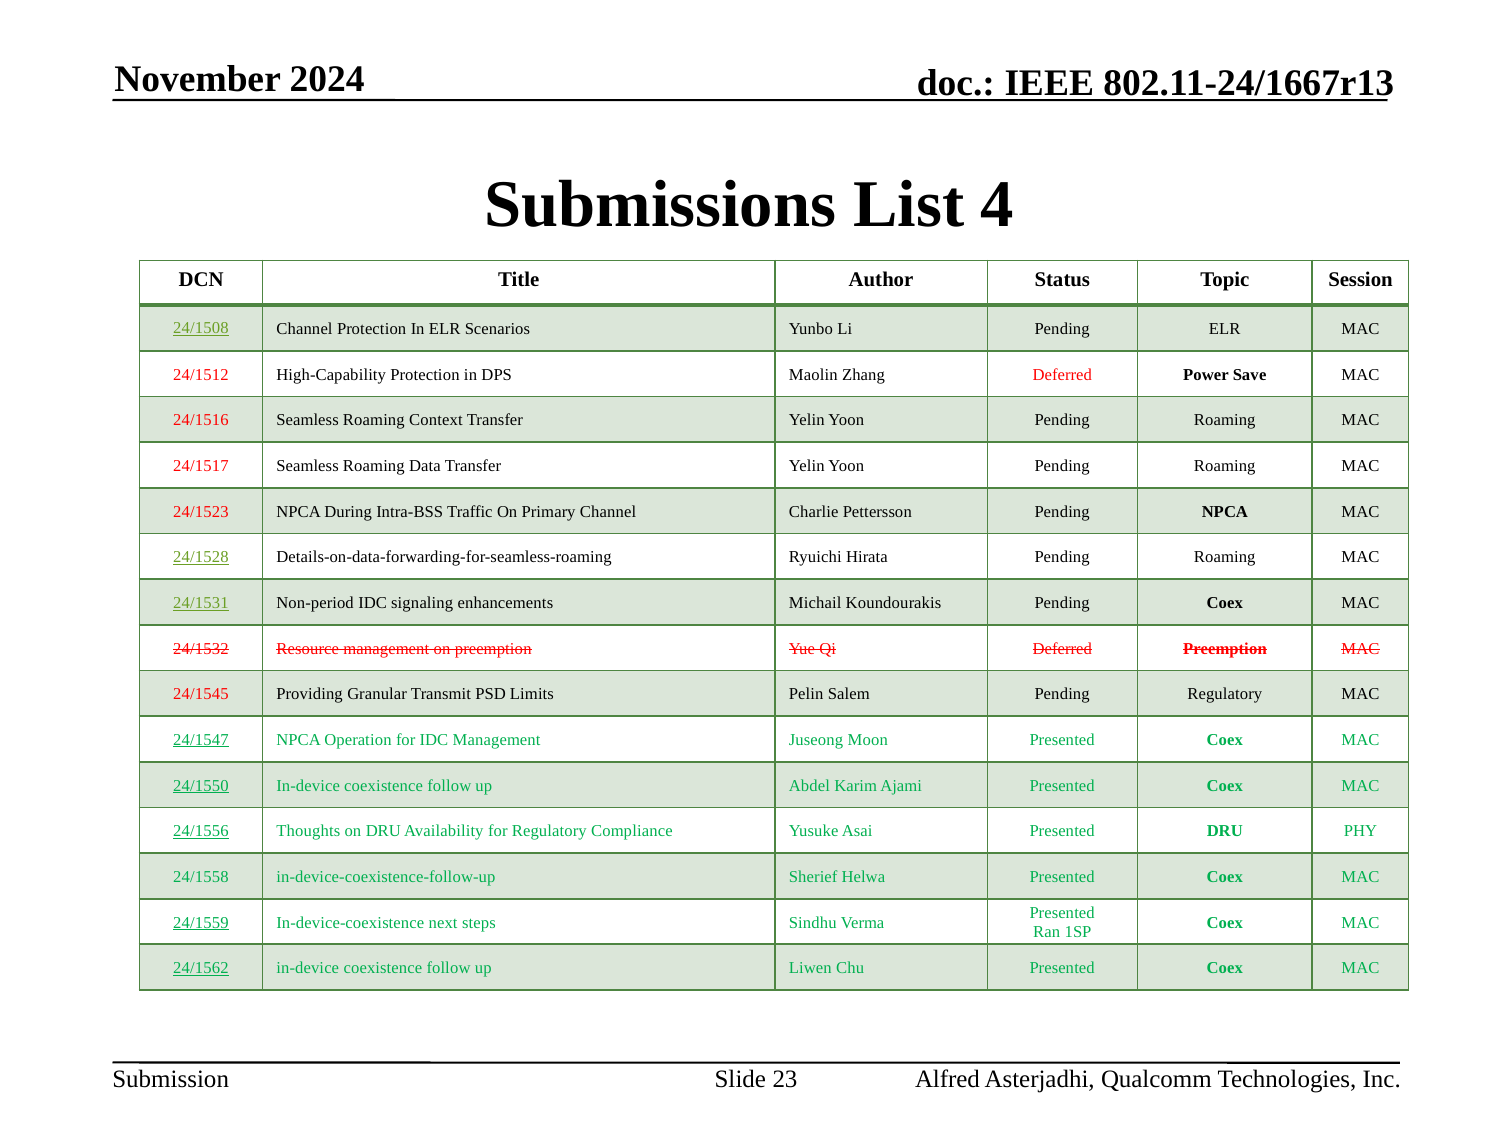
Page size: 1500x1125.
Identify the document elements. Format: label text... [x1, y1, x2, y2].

table_cell 24/1550 [140, 763, 262, 807]
table_header Author [776, 261, 987, 303]
table_cell Presented [988, 763, 1137, 807]
slide_number Slide 23 [712, 1061, 800, 1123]
table_cell NPCA Operation for IDC Management [263, 717, 774, 761]
table_cell Pending [988, 671, 1137, 715]
table_cell Pending [988, 307, 1137, 350]
table_cell Preemption [1138, 626, 1311, 670]
table_cell 24/1562 [140, 945, 262, 989]
table_cell Yunbo Li [776, 307, 987, 350]
table_cell Roaming [1138, 397, 1311, 441]
table_cell Deferred [988, 626, 1137, 670]
table_cell 24/1532 [140, 626, 262, 670]
table_cell Coex [1138, 945, 1311, 989]
table_cell MAC [1313, 717, 1408, 761]
table_cell Power Save [1138, 352, 1311, 396]
table_cell Coex [1138, 854, 1311, 898]
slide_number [114, 54, 423, 100]
table_cell MAC [1313, 945, 1408, 989]
table_cell Yelin Yoon [776, 443, 987, 487]
table_header Title [263, 261, 774, 303]
table_cell MAC [1313, 397, 1408, 441]
table_cell MAC [1313, 900, 1408, 943]
table_cell Pelin Salem [776, 671, 987, 715]
table_cell Liwen Chu [776, 945, 987, 989]
table_cell MAC [1313, 854, 1408, 898]
table_cell ELR [1138, 307, 1311, 350]
table_cell 24/1547 [140, 717, 262, 761]
table_cell MAC [1313, 443, 1408, 487]
table_cell in-device-coexistence-follow-up [263, 854, 774, 898]
table_cell Presented [988, 717, 1137, 761]
table_cell 24/1523 [140, 489, 262, 533]
table_cell Roaming [1138, 443, 1311, 487]
table_cell MAC [1313, 489, 1408, 533]
table_cell Maolin Zhang [776, 352, 987, 396]
table_cell Coex [1138, 580, 1311, 624]
table_cell 24/1528 [140, 534, 262, 578]
table_cell Charlie Pettersson [776, 489, 987, 533]
table_cell Details-on-data-forwarding-for-seamless-roaming [263, 534, 774, 578]
title Submissions List 4 [112, 112, 1388, 288]
table_cell Resource management on preemption [263, 626, 774, 670]
table_cell Thoughts on DRU Availability for Regulatory Compliance [263, 808, 774, 852]
table_cell MAC [1313, 307, 1408, 350]
table_cell MAC [1313, 763, 1408, 807]
table_cell MAC [1313, 534, 1408, 578]
table_cell Seamless Roaming Data Transfer [263, 443, 774, 487]
table_cell in-device coexistence follow up [263, 945, 774, 989]
table_cell Sherief Helwa [776, 854, 987, 898]
table_cell Seamless Roaming Context Transfer [263, 397, 774, 441]
table_cell Coex [1138, 900, 1311, 943]
table_cell Roaming [1138, 534, 1311, 578]
table_cell Sindhu Verma [776, 900, 987, 943]
table_cell 24/1559 [140, 900, 262, 943]
table_cell Coex [1138, 763, 1311, 807]
table_cell Presented [988, 945, 1137, 989]
table_cell Yue Qi [776, 626, 987, 670]
table_cell MAC [1313, 671, 1408, 715]
footer Alfred Asterjadhi, Qualcomm Technologies, Inc. [878, 1061, 1402, 1093]
table_cell Channel Protection In ELR Scenarios [263, 307, 774, 350]
table_cell Presented Ran 1SP [988, 900, 1137, 943]
table_cell Pending [988, 489, 1137, 533]
table_cell NPCA During Intra-BSS Traffic On Primary Channel [263, 489, 774, 533]
table_cell Michail Koundourakis [776, 580, 987, 624]
table_cell MAC [1313, 626, 1408, 670]
table_cell Abdel Karim Ajami [776, 763, 987, 807]
table_cell Ryuichi Hirata [776, 534, 987, 578]
table_cell MAC [1313, 580, 1408, 624]
table_cell Pending [988, 534, 1137, 578]
table_cell Deferred [988, 352, 1137, 396]
table_cell 24/1545 [140, 671, 262, 715]
table_cell Presented [988, 808, 1137, 852]
table_cell 24/1517 [140, 443, 262, 487]
table_cell 24/1516 [140, 397, 262, 441]
table_cell Coex [1138, 717, 1311, 761]
table_cell Regulatory [1138, 671, 1311, 715]
table_header Topic [1138, 261, 1311, 303]
table_cell PHY [1313, 808, 1408, 852]
table_cell Yusuke Asai [776, 808, 987, 852]
table_header Status [988, 261, 1137, 303]
table_cell 24/1531 [140, 580, 262, 624]
table_cell 24/1558 [140, 854, 262, 898]
table_cell MAC [1313, 352, 1408, 396]
table_cell Pending [988, 397, 1137, 441]
table_cell Non-period IDC signaling enhancements [263, 580, 774, 624]
table_header DCN [140, 261, 262, 303]
table_cell Pending [988, 580, 1137, 624]
table_cell NPCA [1138, 489, 1311, 533]
table_cell DRU [1138, 808, 1311, 852]
table_cell Juseong Moon [776, 717, 987, 761]
table_cell 24/1508 [140, 307, 262, 350]
table_cell Yelin Yoon [776, 397, 987, 441]
table_cell High-Capability Protection in DPS [263, 352, 774, 396]
table_cell Providing Granular Transmit PSD Limits [263, 671, 774, 715]
table_cell In-device coexistence follow up [263, 763, 774, 807]
table_header Session [1313, 261, 1408, 303]
table_cell Presented [988, 854, 1137, 898]
table_cell 24/1512 [140, 352, 262, 396]
table_cell In-device-coexistence next steps [263, 900, 774, 943]
table_cell 24/1556 [140, 808, 262, 852]
table_cell Pending [988, 443, 1137, 487]
